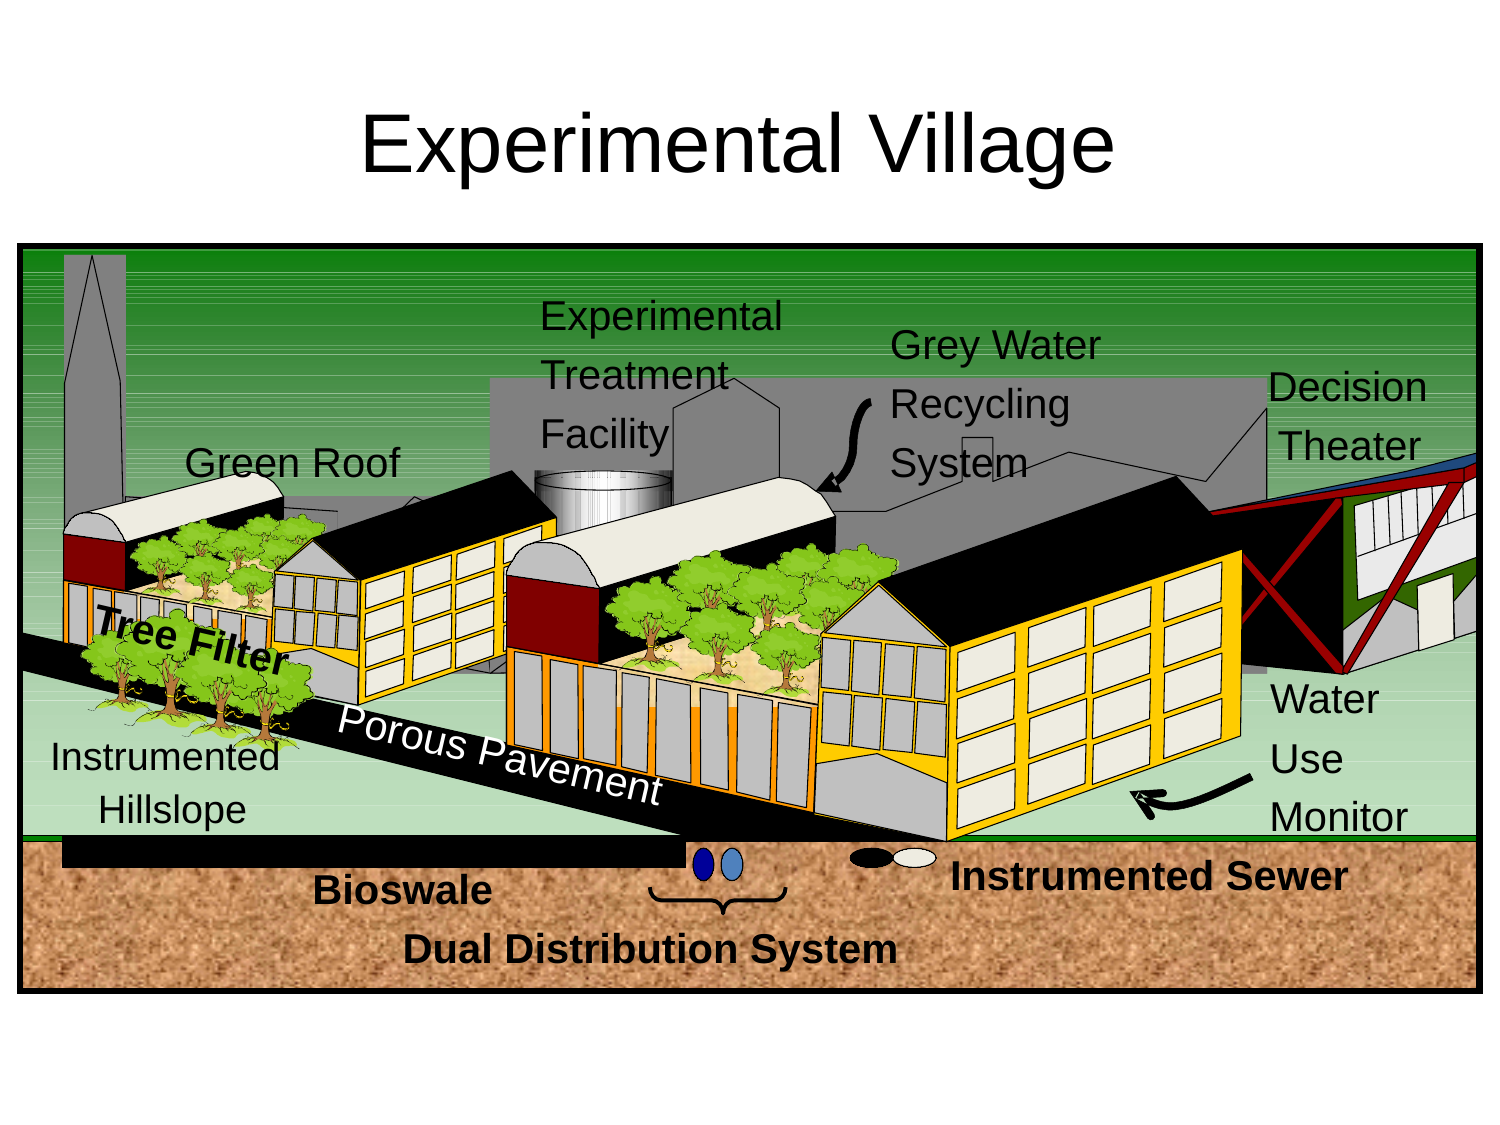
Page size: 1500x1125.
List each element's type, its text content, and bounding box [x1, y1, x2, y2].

title Experimental Village [75, 45, 1425, 233]
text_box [18, 245, 1482, 992]
